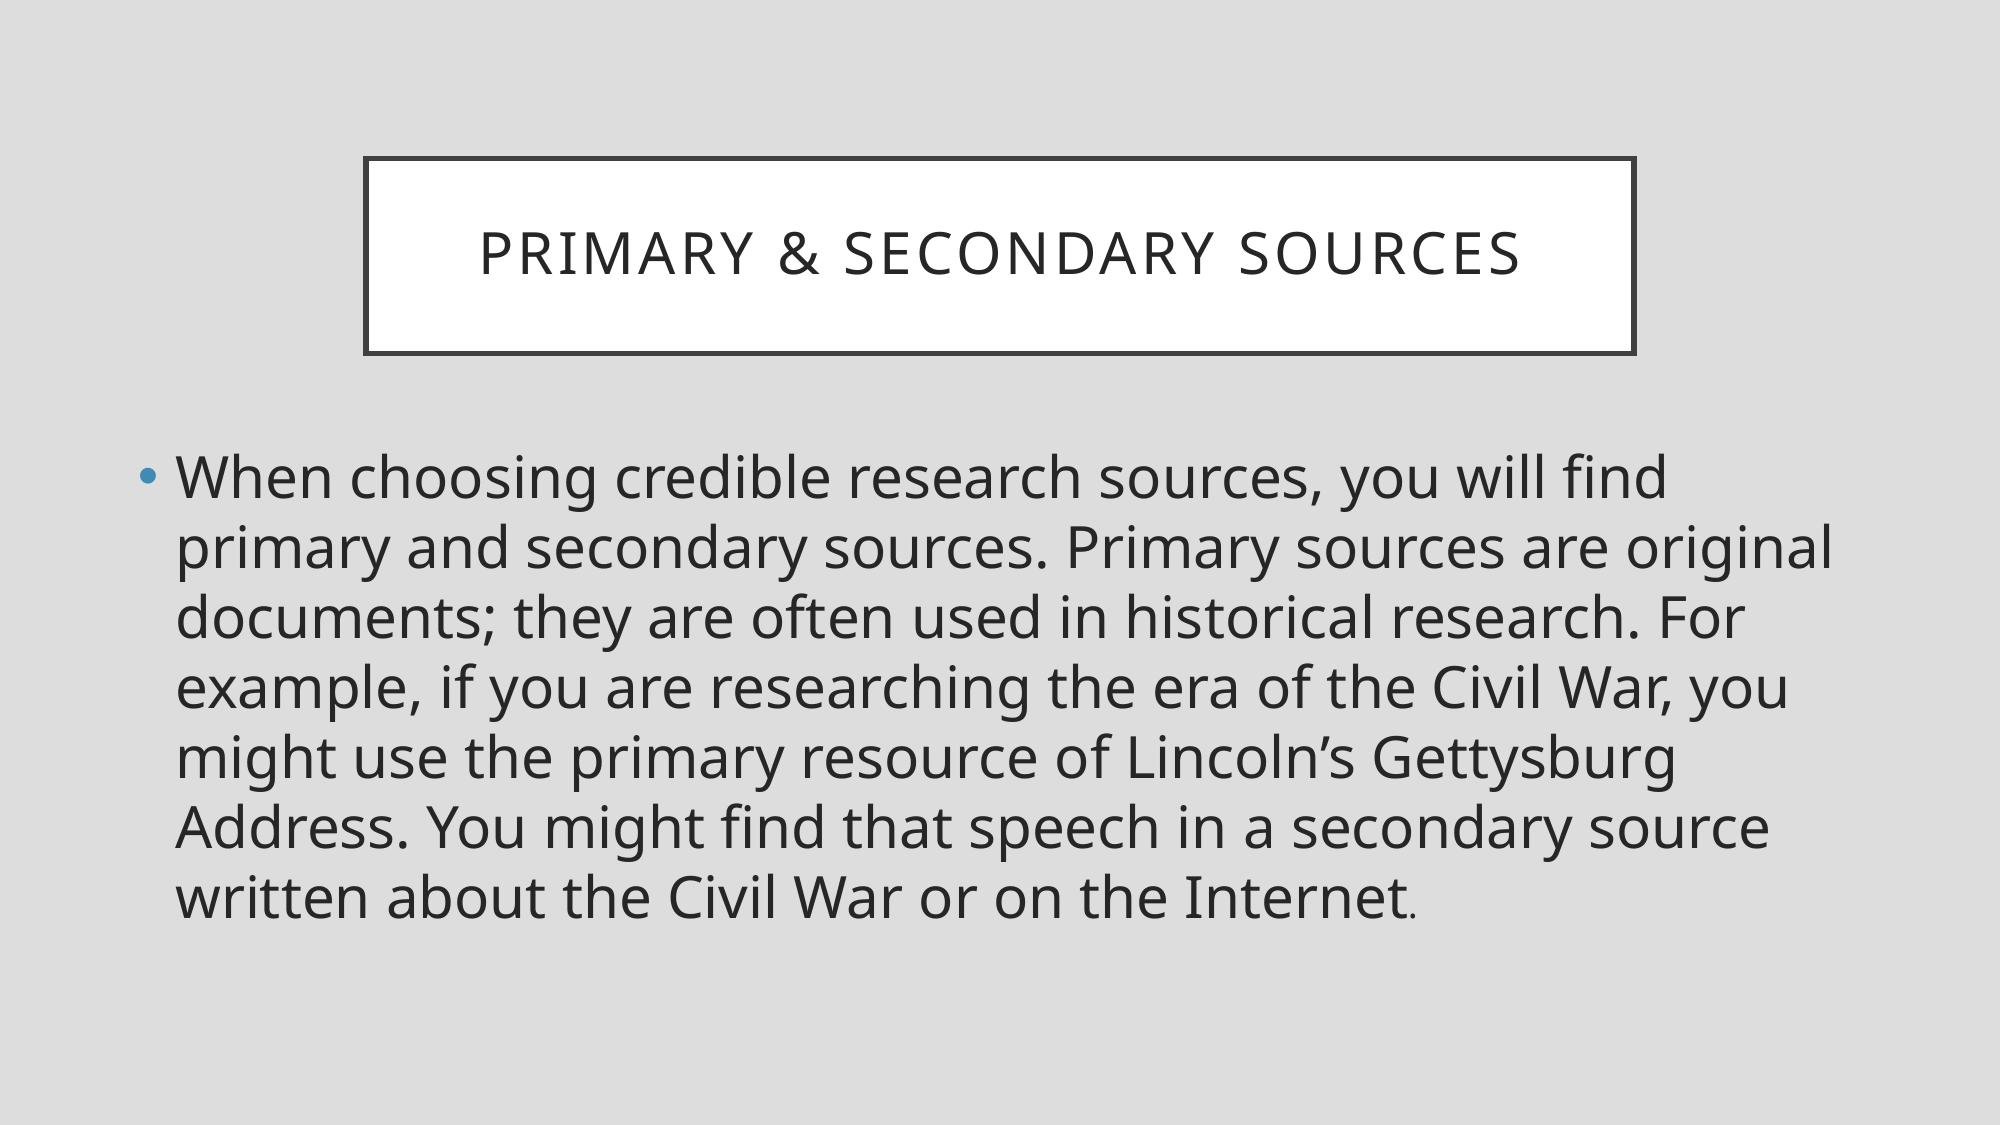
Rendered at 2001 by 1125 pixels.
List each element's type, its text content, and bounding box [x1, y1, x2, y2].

list When choosing credible research sources, you will find primary and secondary sources. Primary sources are original documents; they are often used in historical research. For example, if you are researching the era of the Civil War, you might use the primary resource of Lincoln’s Gettysburg Address. You might find that speech in a secondary source written about the Civil War or on the Internet. [123, 432, 1901, 1056]
title Primary & Secondary sources [363, 156, 1637, 356]
